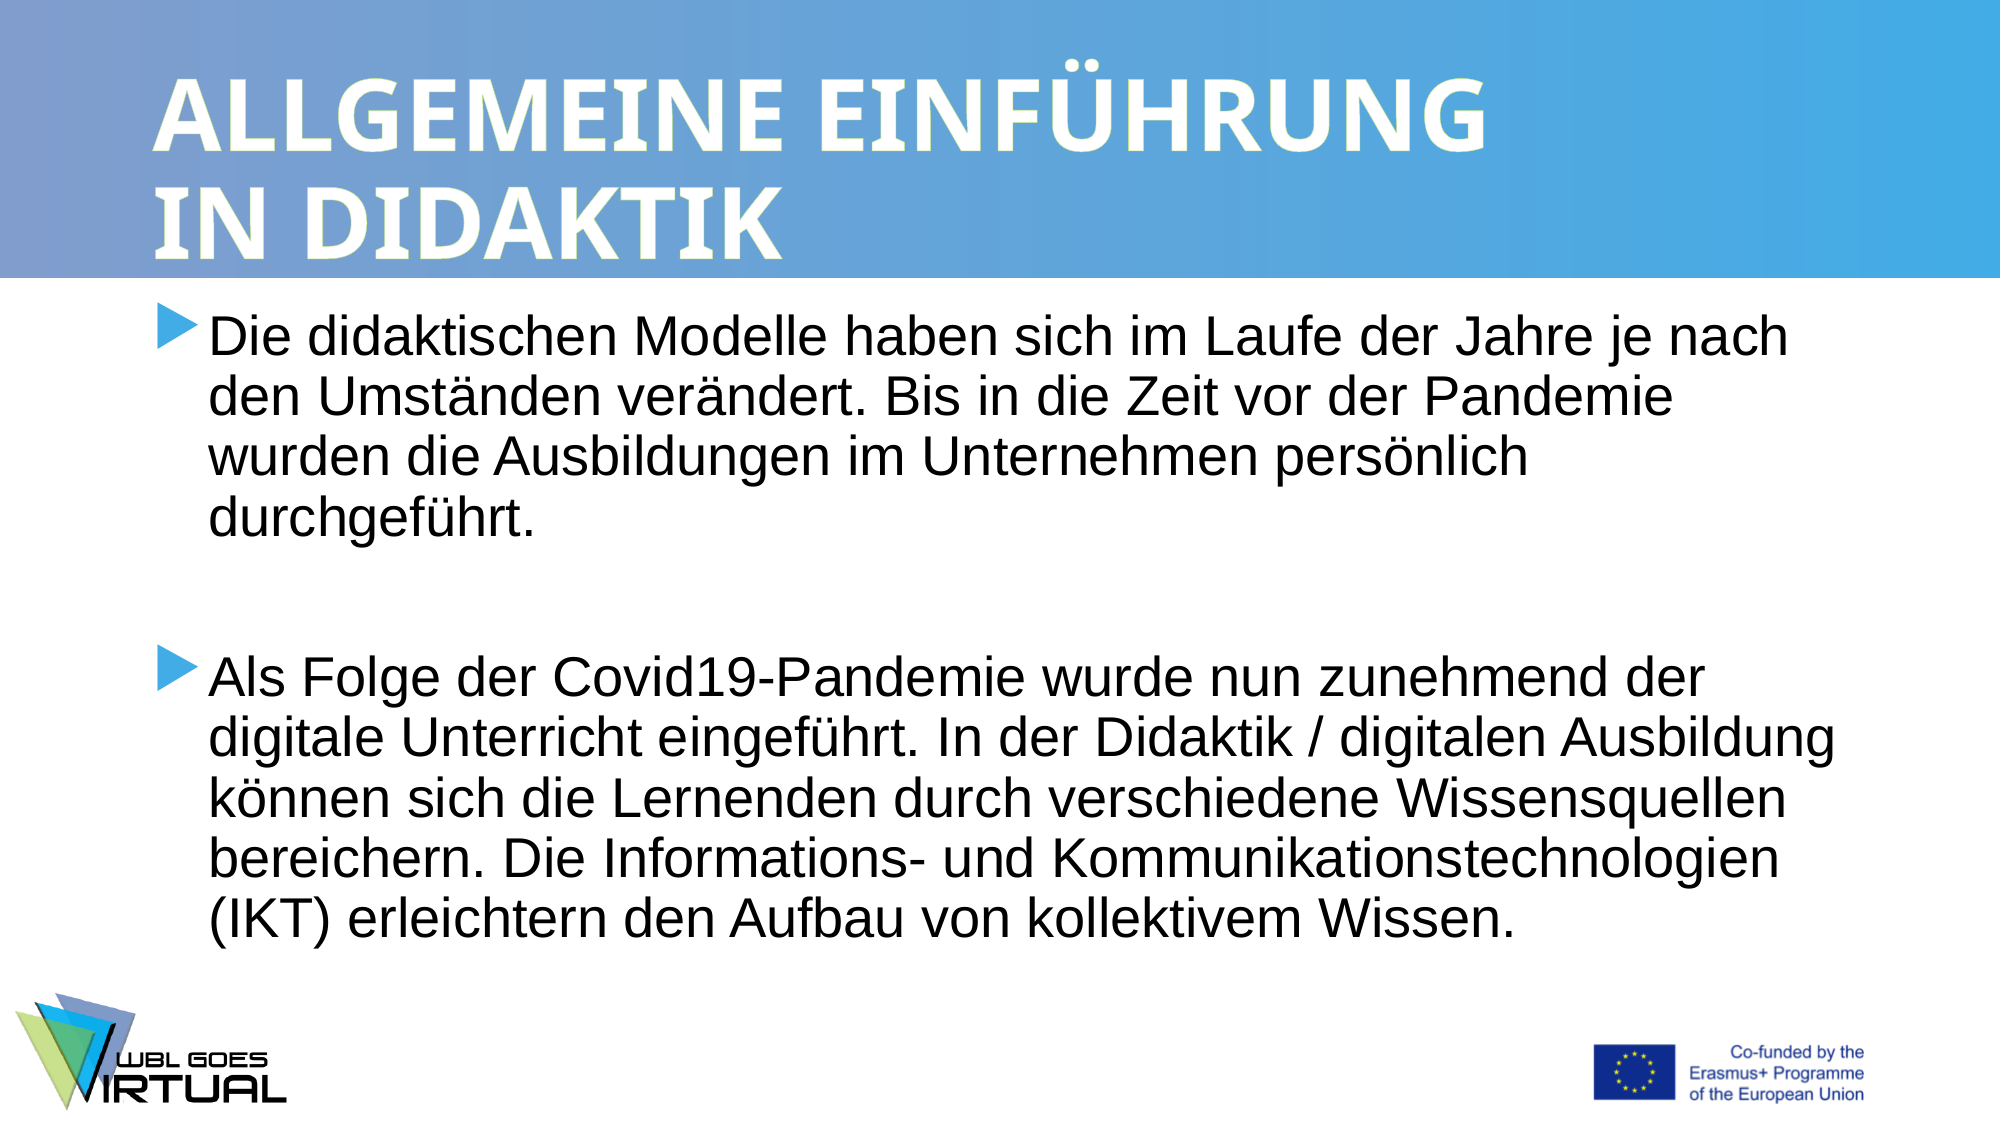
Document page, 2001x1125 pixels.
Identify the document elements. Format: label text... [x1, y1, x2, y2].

title ALLGEMEINE EINFÜHRUNG IN DIDAKTIK [137, 47, 1863, 298]
list Die didaktischen Modelle haben sich im Laufe der Jahre je nach den Umständen verändert. Bis in die Zeit vor der Pandemie wurden die Ausbildungen im Unternehmen persönlich durchgeführt. Als Folge der Covid19-Pandemie wurde nun zunehmend der digitale Unterricht eingeführt. In der Didaktik / digitalen Ausbildung können sich die Lernenden durch verschiedene Wissensquellen bereichern. Die Informations- und Kommunikationstechnologien (IKT) erleichtern den Aufbau von kollektivem Wissen. [137, 299, 1863, 1014]
picture [11, 990, 291, 1115]
picture [1577, 1029, 1878, 1116]
